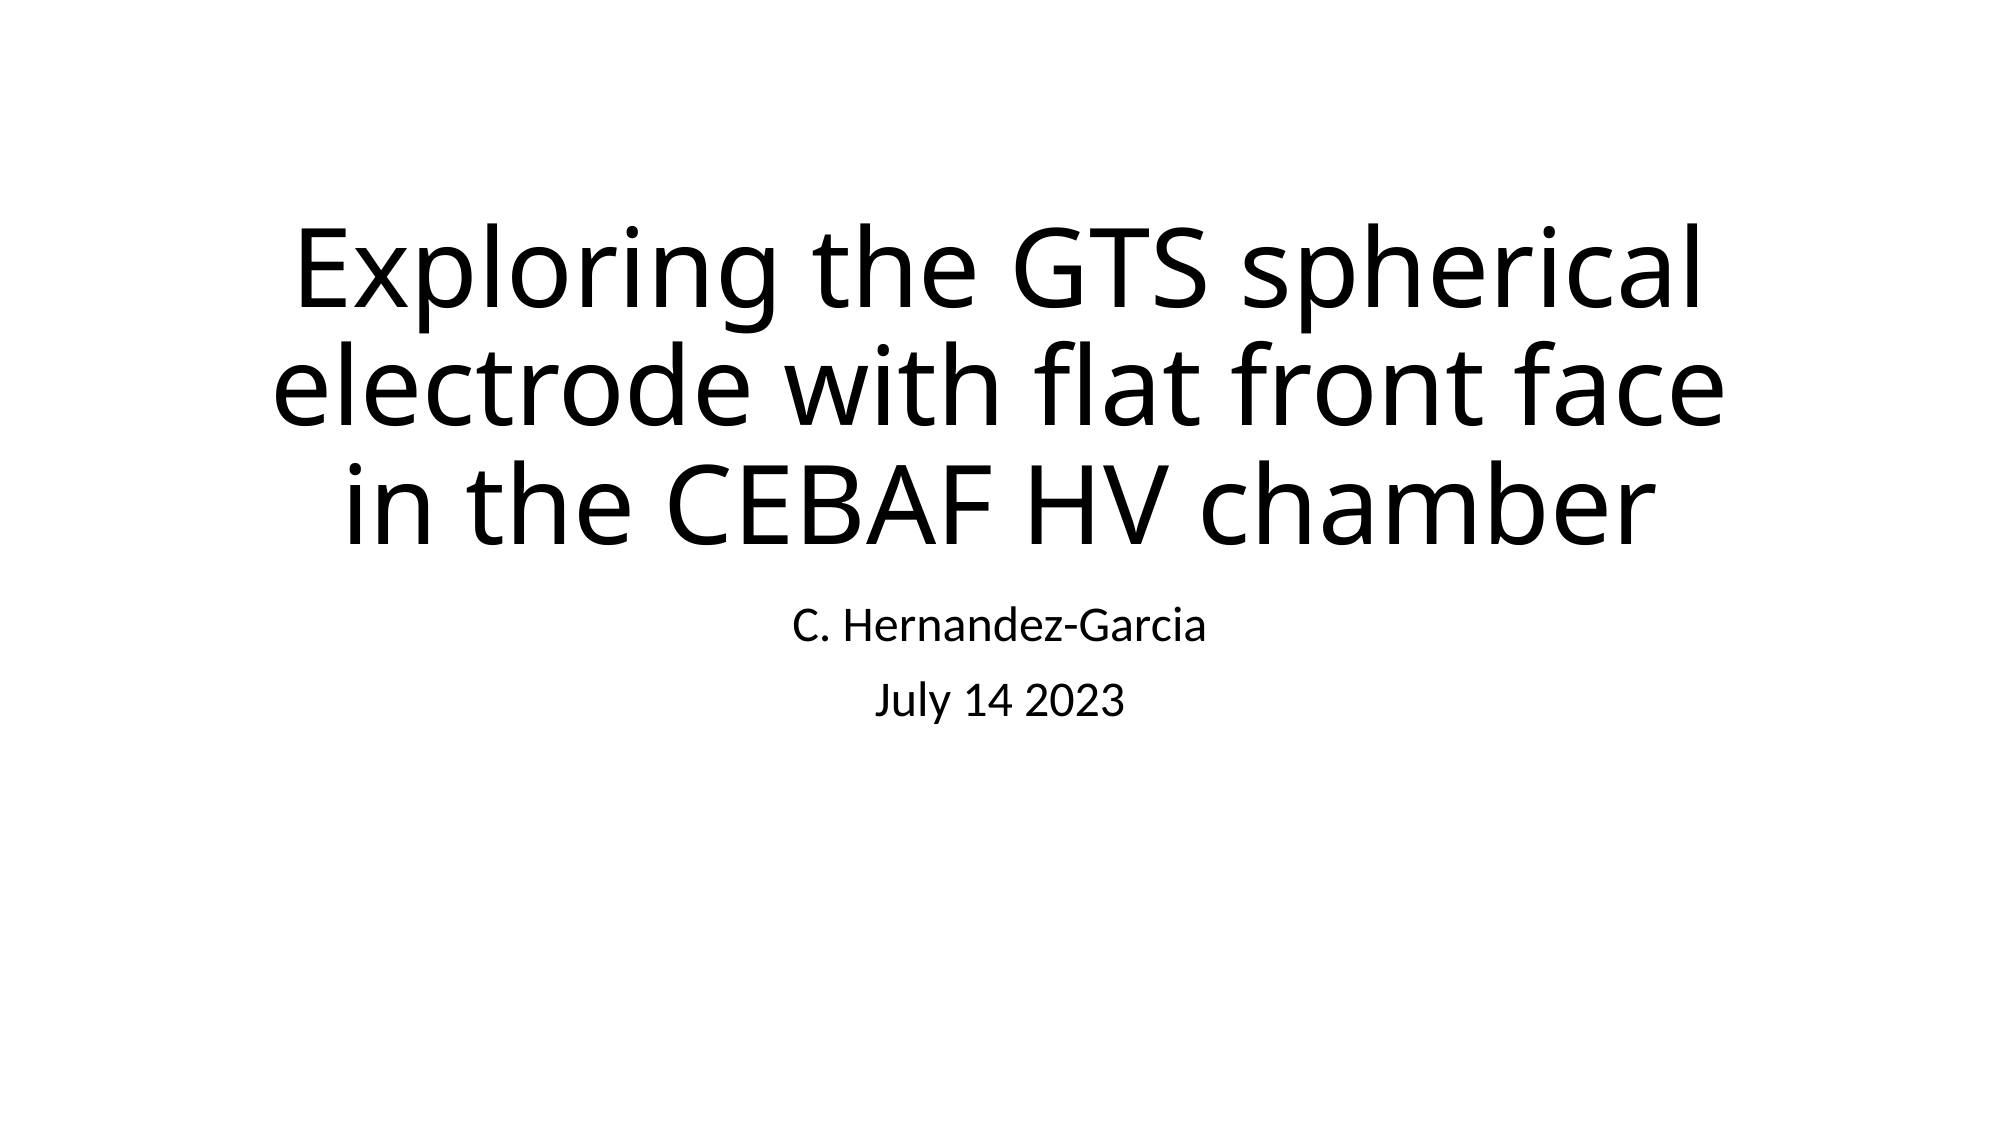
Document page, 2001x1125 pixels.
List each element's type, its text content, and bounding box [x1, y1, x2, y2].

title Exploring the GTS spherical electrode with flat front face in the CEBAF HV chamber [249, 184, 1750, 576]
subtitle C. Hernandez-Garcia July 14 2023 [249, 590, 1750, 863]
